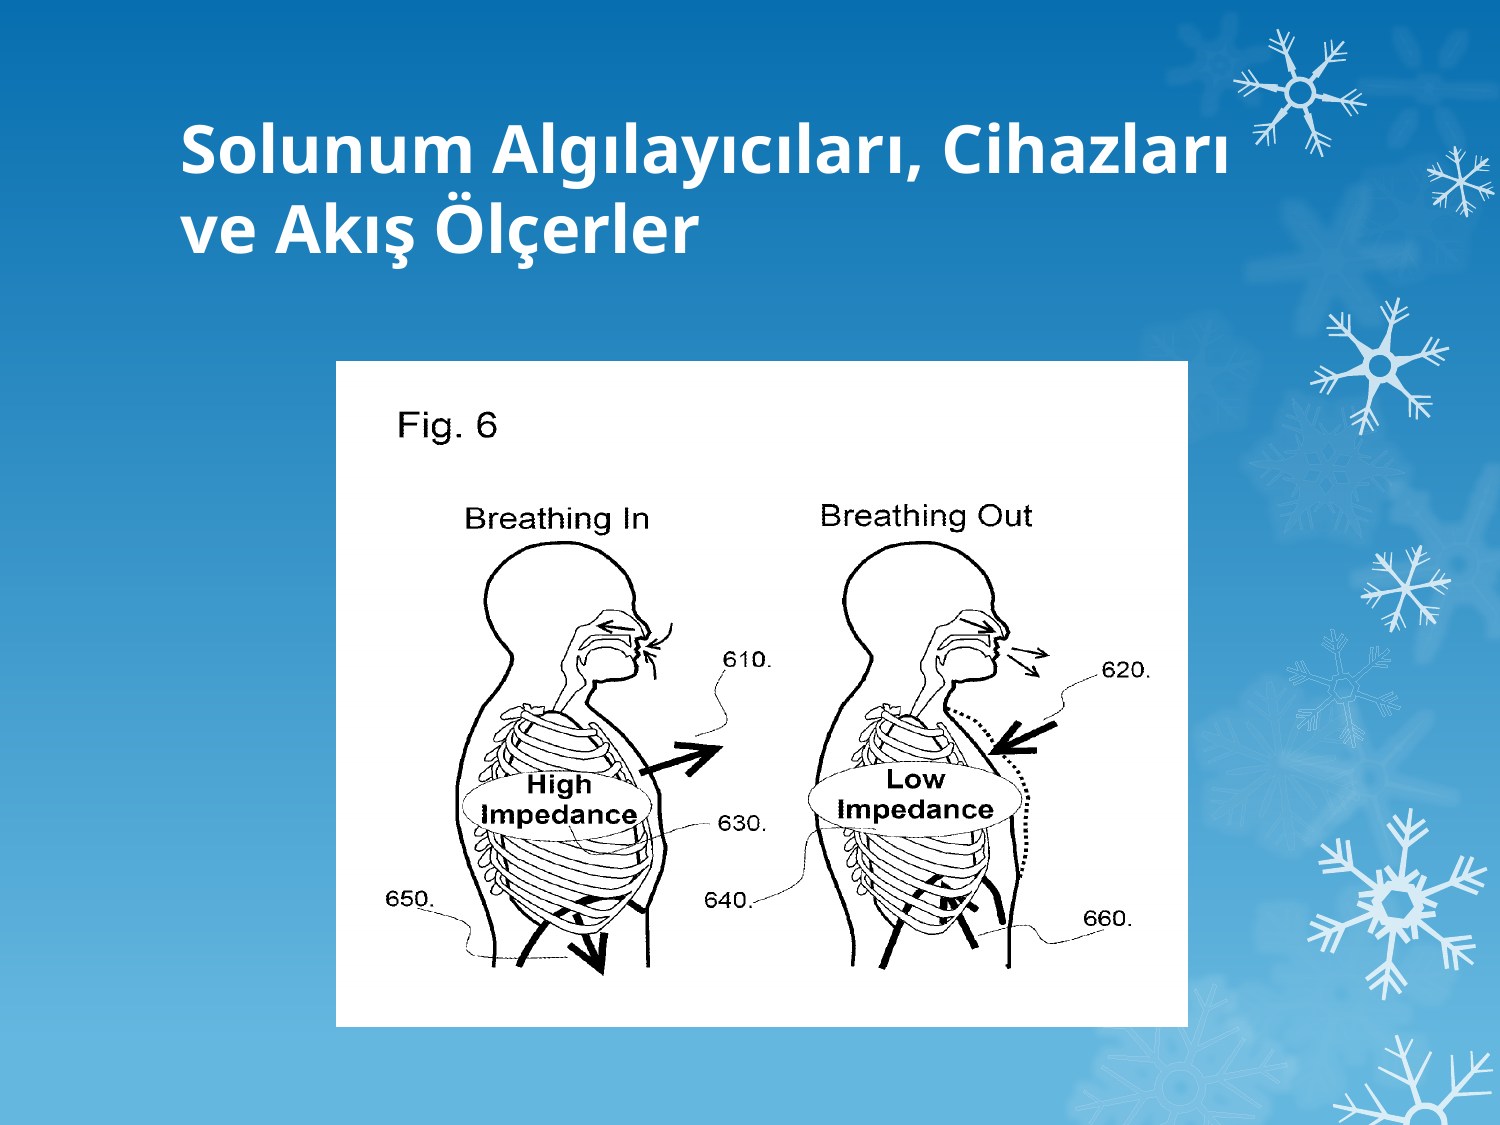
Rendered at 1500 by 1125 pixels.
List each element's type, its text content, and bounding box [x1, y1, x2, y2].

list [335, 361, 1188, 1027]
title Solunum Algılayıcıları, Cihazları ve Akış Ölçerler [165, 110, 1335, 263]
